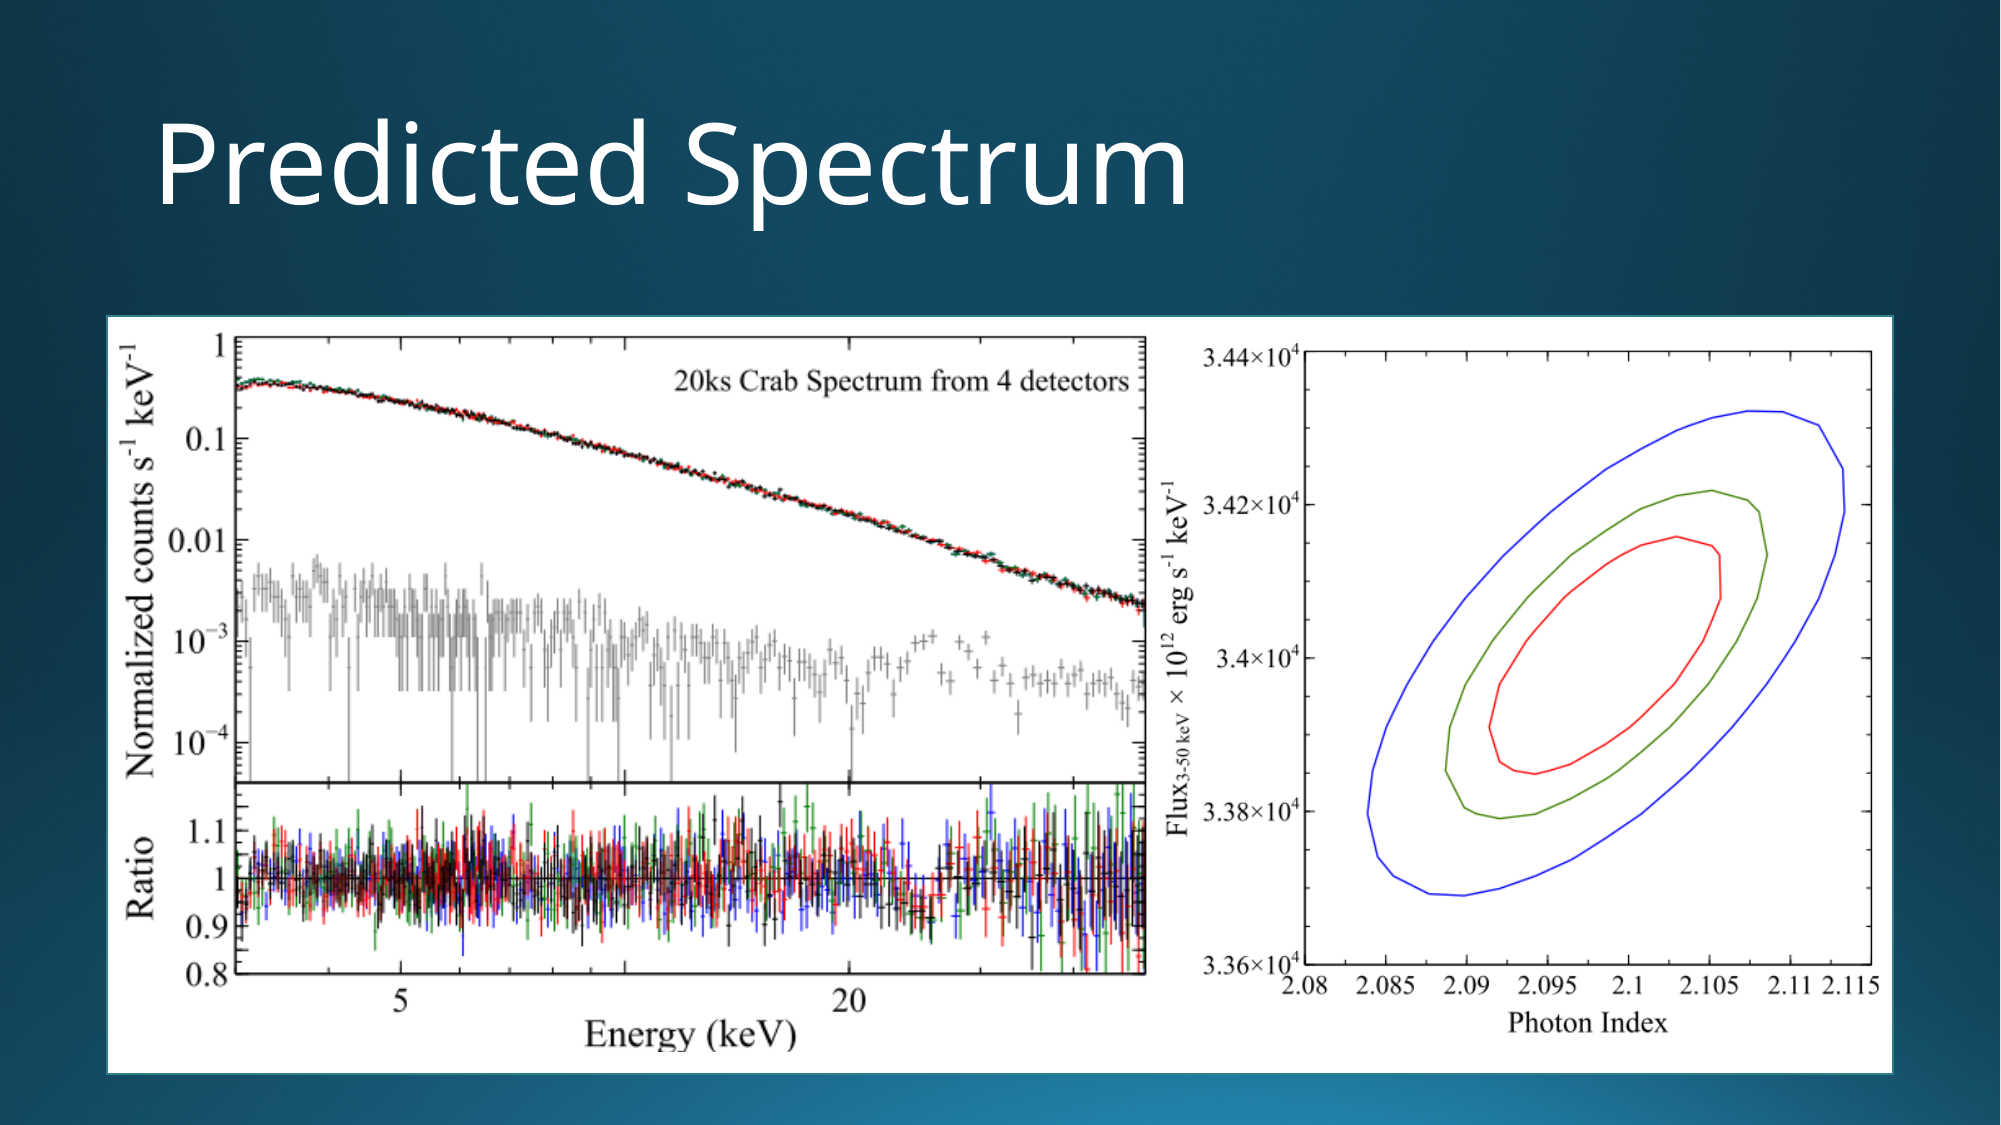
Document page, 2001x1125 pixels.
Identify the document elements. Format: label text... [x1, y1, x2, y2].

picture [0, 0, 2001, 1125]
text_box [106, 315, 1894, 1075]
title Predicted Spectrum [137, 59, 1863, 278]
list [118, 325, 1157, 1052]
